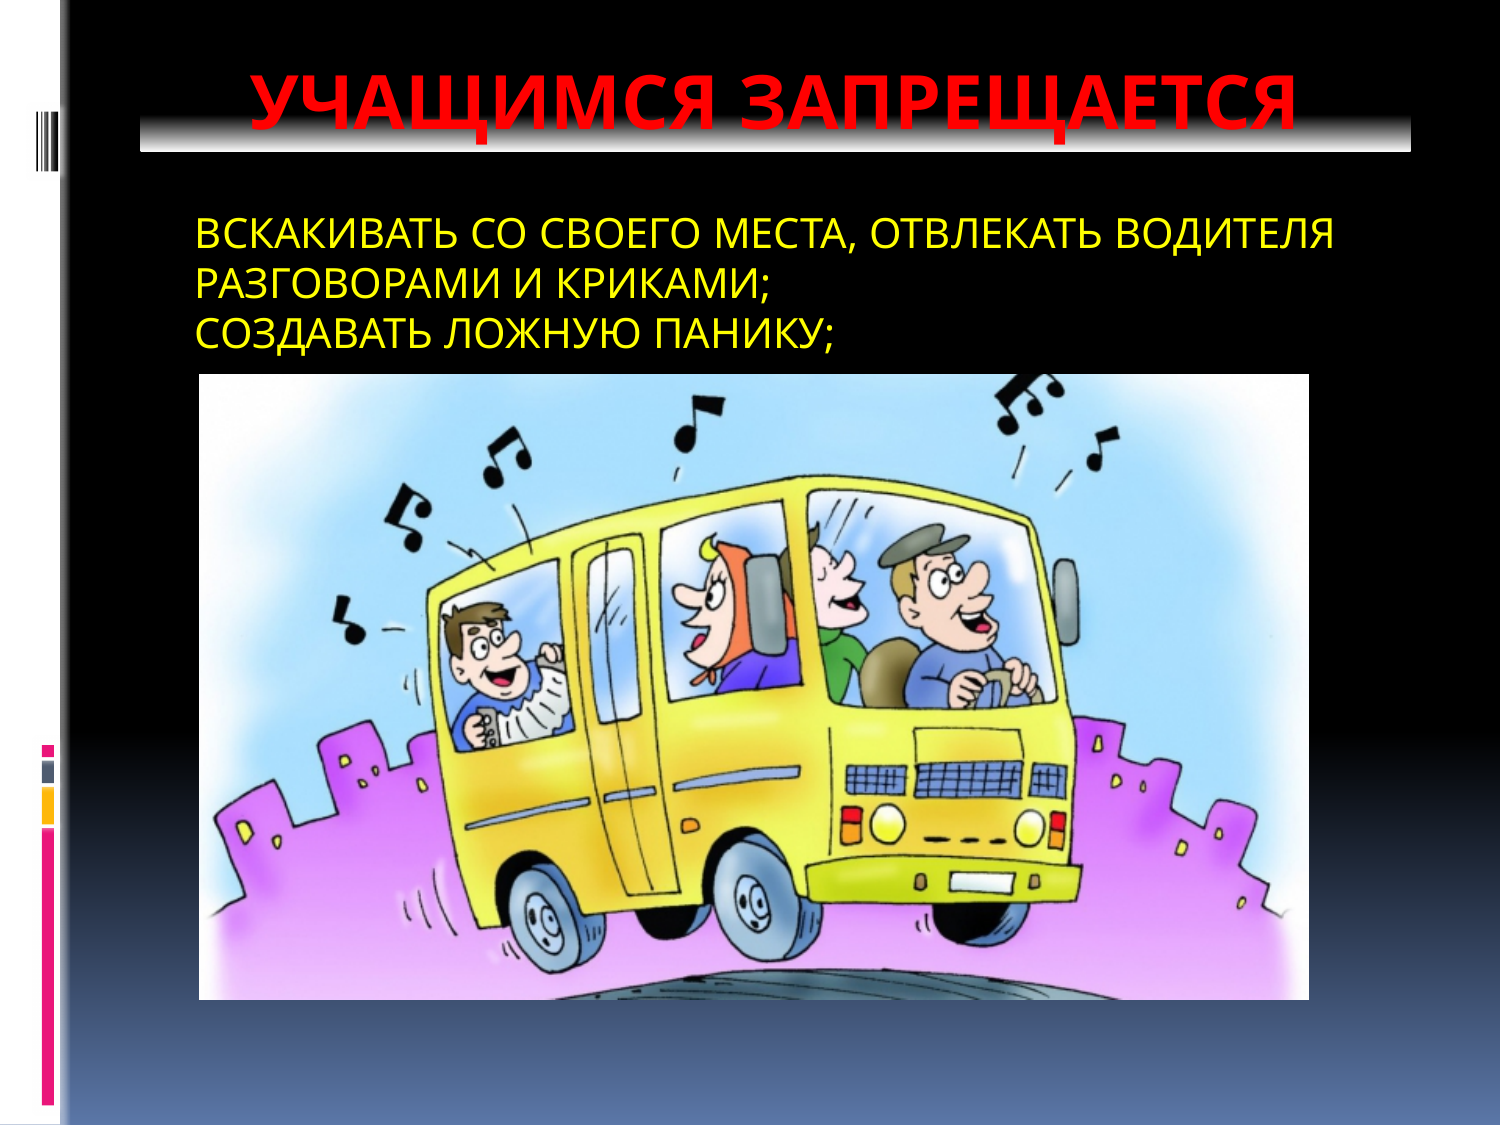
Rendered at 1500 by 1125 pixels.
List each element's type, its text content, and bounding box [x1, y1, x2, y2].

text_box ВСКАКИВАТЬ СО СВОЕГО МЕСТА, ОТВЛЕКАТЬ ВОДИТЕЛЯ РАЗГОВОРАМИ И КРИКАМИ; СОЗДАВАТЬ ЛОЖНУЮ ПАНИКУ; [179, 199, 1363, 409]
picture [198, 374, 1309, 1001]
text_box УЧАЩИМСЯ ЗАПРЕЩАЕТСЯ [140, 46, 1411, 152]
